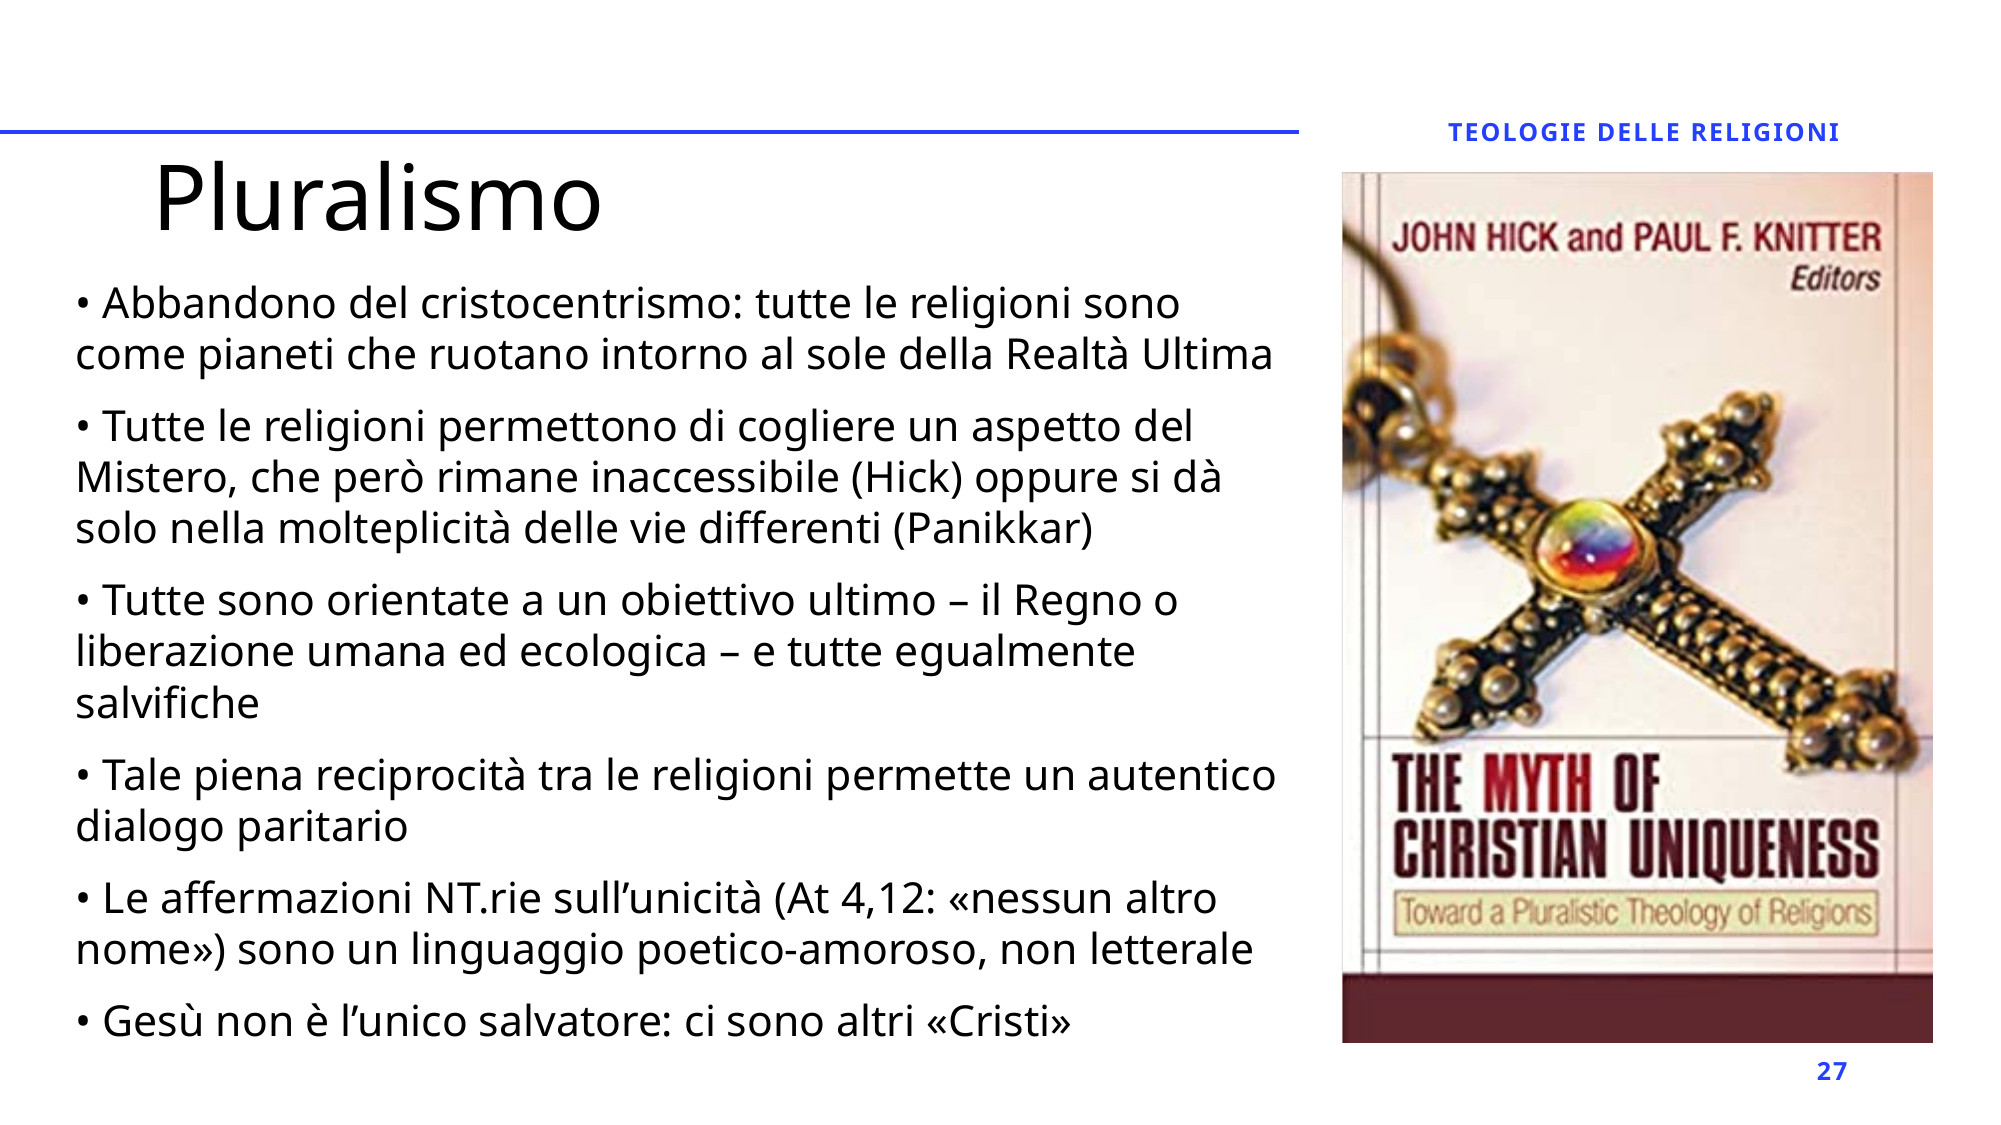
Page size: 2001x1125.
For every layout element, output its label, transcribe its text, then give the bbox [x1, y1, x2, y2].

footer TEOLOGIE DELLE RELIGIONI [1306, 101, 1982, 162]
title Pluralismo [137, 143, 1153, 258]
picture [1341, 161, 1934, 1043]
list • Abbandono del cristocentrismo: tutte le religioni sono come pianeti che ruotano intorno al sole della Realtà Ultima • Tutte le religioni permettono di cogliere un aspetto del Mistero, che però rimane inaccessibile (Hick) oppure si dà solo nella molteplicità delle vie differenti (Panikkar) • Tutte sono orientate a un obiettivo ultimo – il Regno o liberazione umana ed ecologica – e tutte egualmente salvifiche • Tale piena reciprocità tra le religioni permette un autentico dialogo paritario • Le affermazioni NT.rie sull’unicità (At 4,12: «nessun altro nome») sono un linguaggio poetico-amoroso, non letterale • Gesù non è l’unico salvatore: ci sono altri «Cristi» [60, 267, 1307, 1057]
slide_number 27 [1412, 1043, 1863, 1103]
